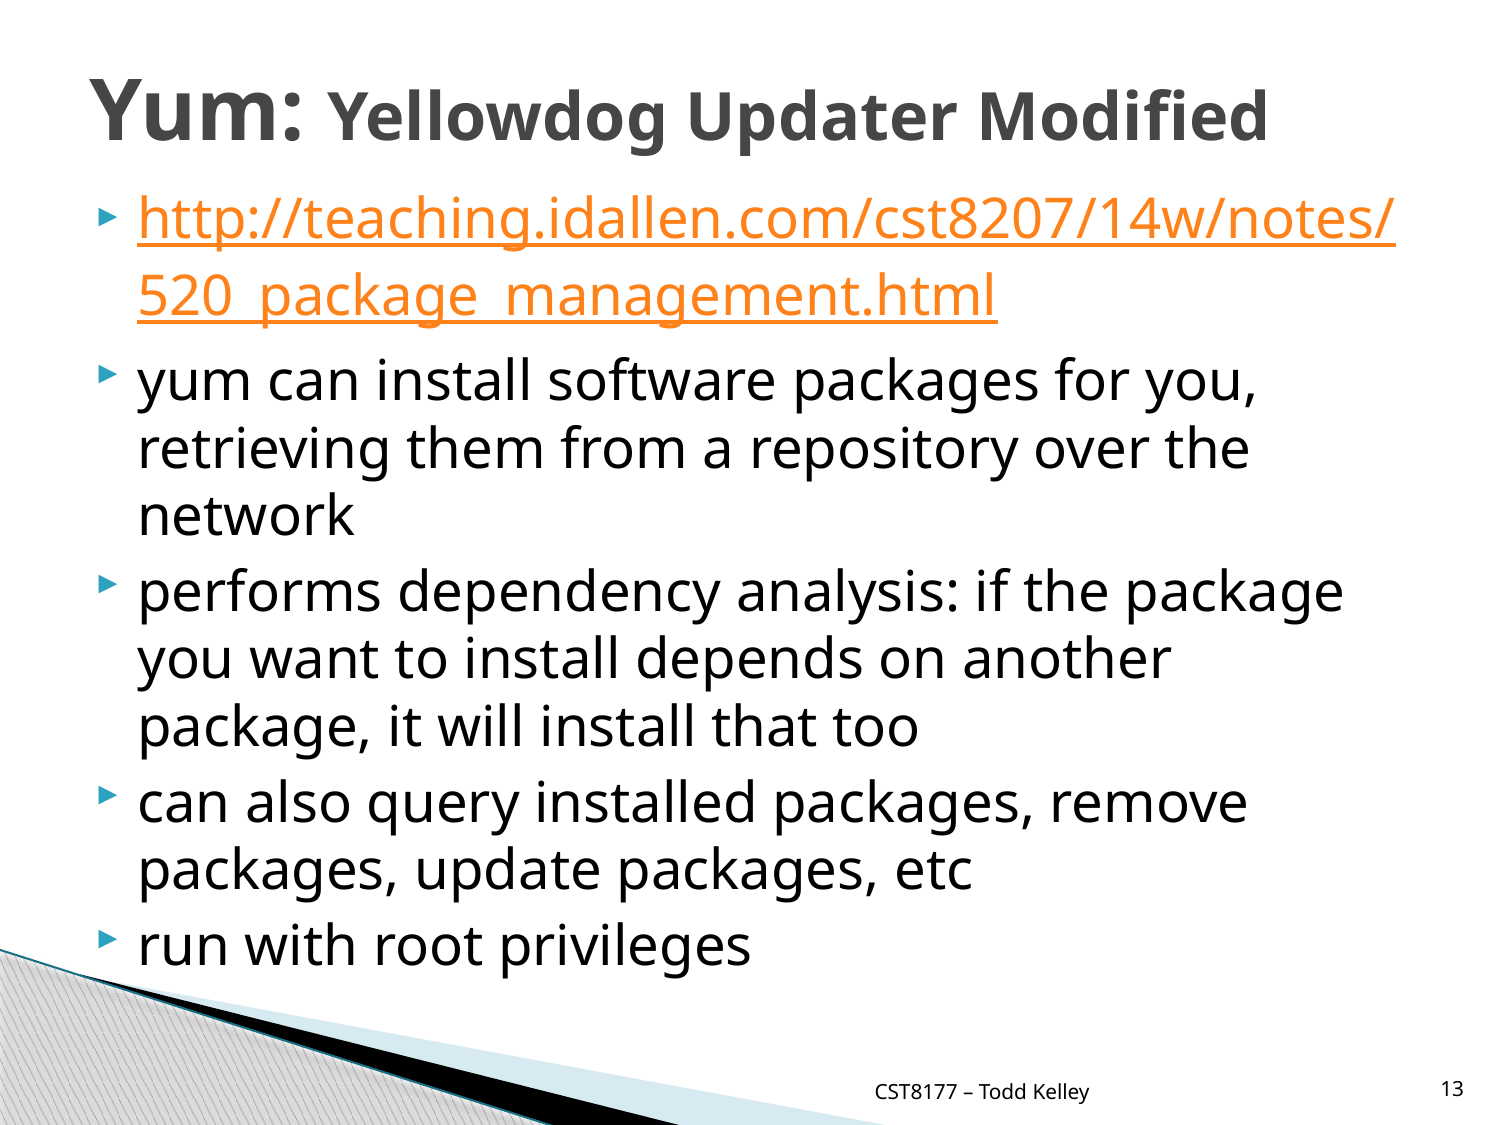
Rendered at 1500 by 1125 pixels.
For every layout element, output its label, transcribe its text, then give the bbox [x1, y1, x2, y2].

list http://teaching.idallen.com/cst8207/14w/notes/520_package_management.html yum can install software packages for you, retrieving them from a repository over the network performs dependency analysis: if the package you want to install depends on another package, it will install that too can also query installed packages, remove packages, update packages, etc run with root privileges [62, 174, 1413, 976]
slide_number 13 [1418, 1051, 1479, 1112]
title Yum: Yellowdog Updater Modified [75, 12, 1425, 200]
footer CST8177 – Todd Kelley [718, 1051, 1105, 1112]
